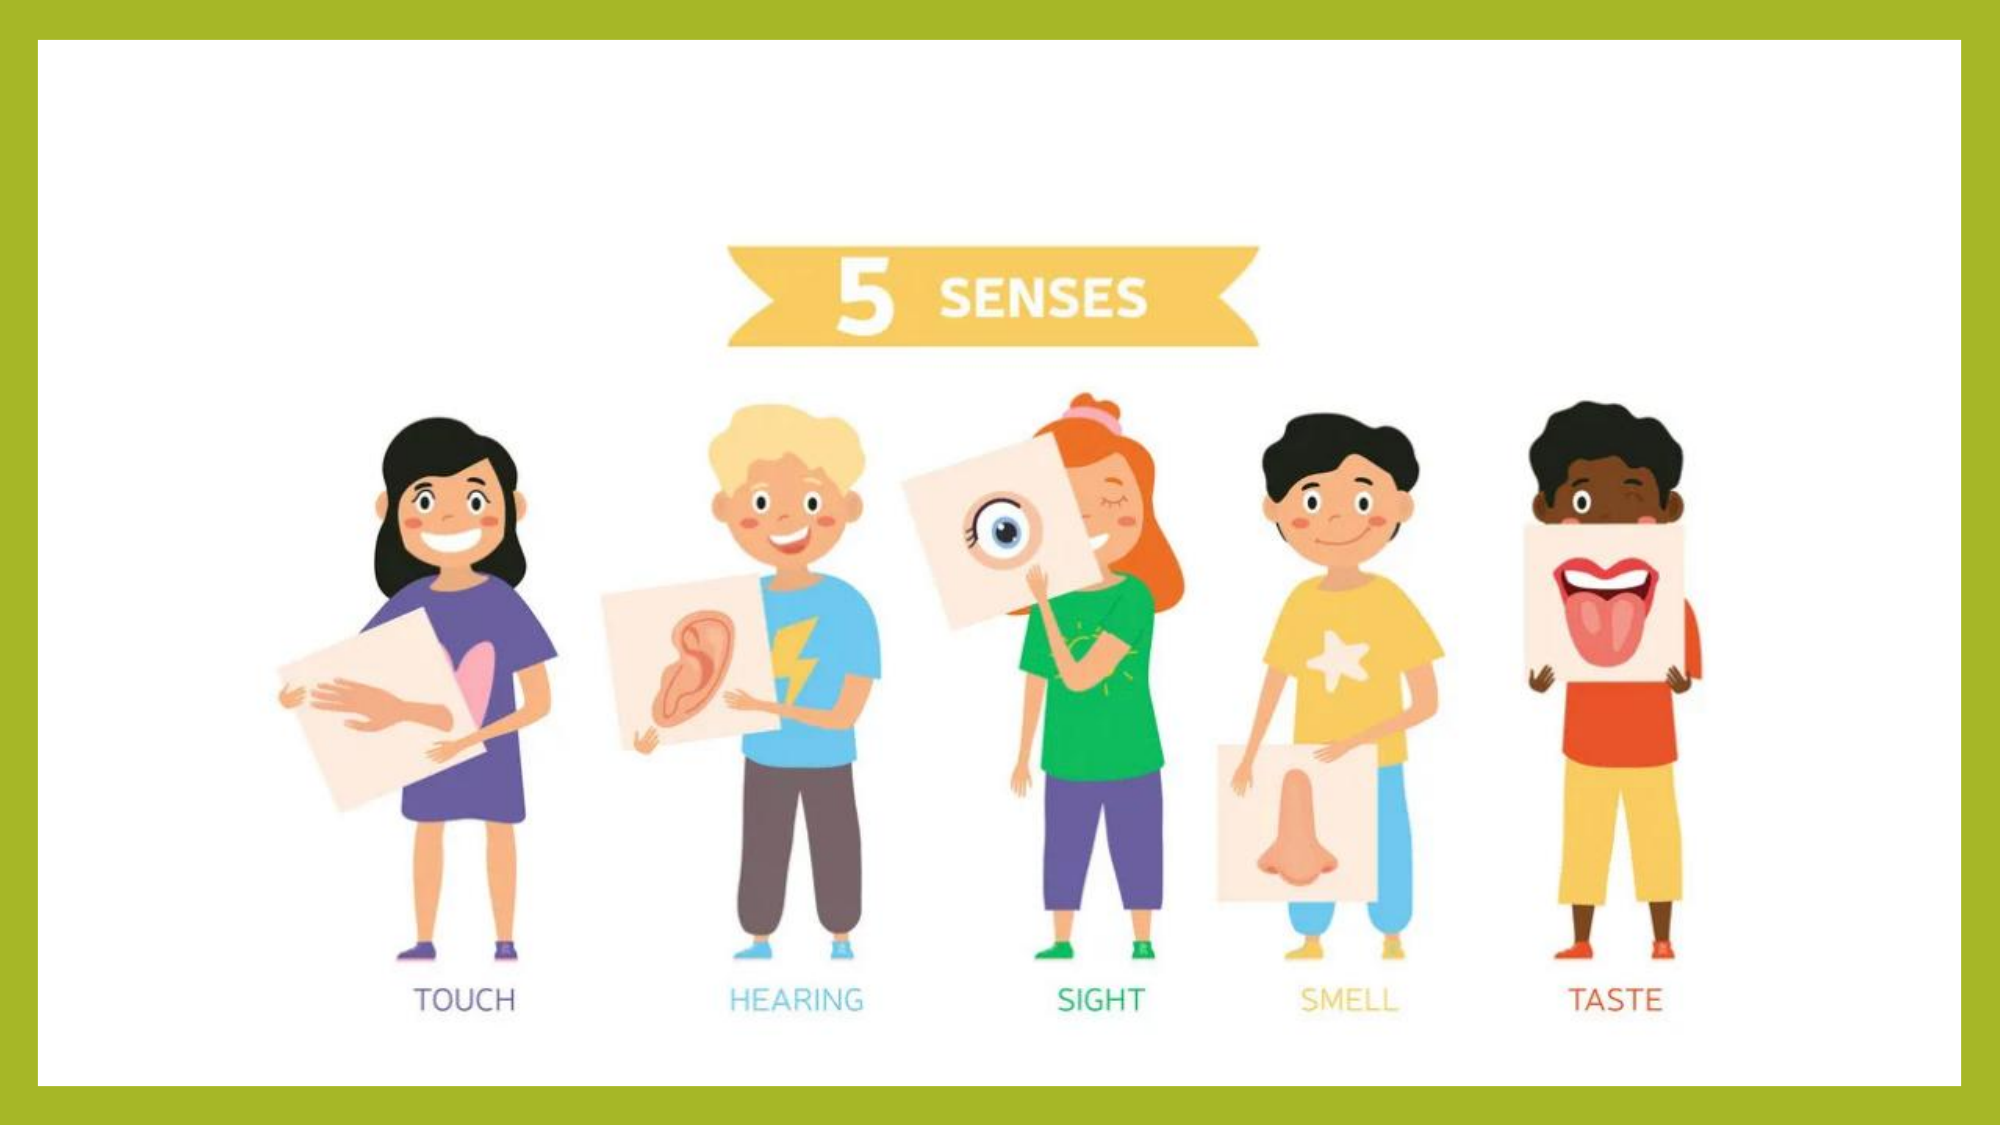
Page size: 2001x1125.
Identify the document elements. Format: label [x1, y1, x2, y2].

picture [207, 47, 1793, 1078]
